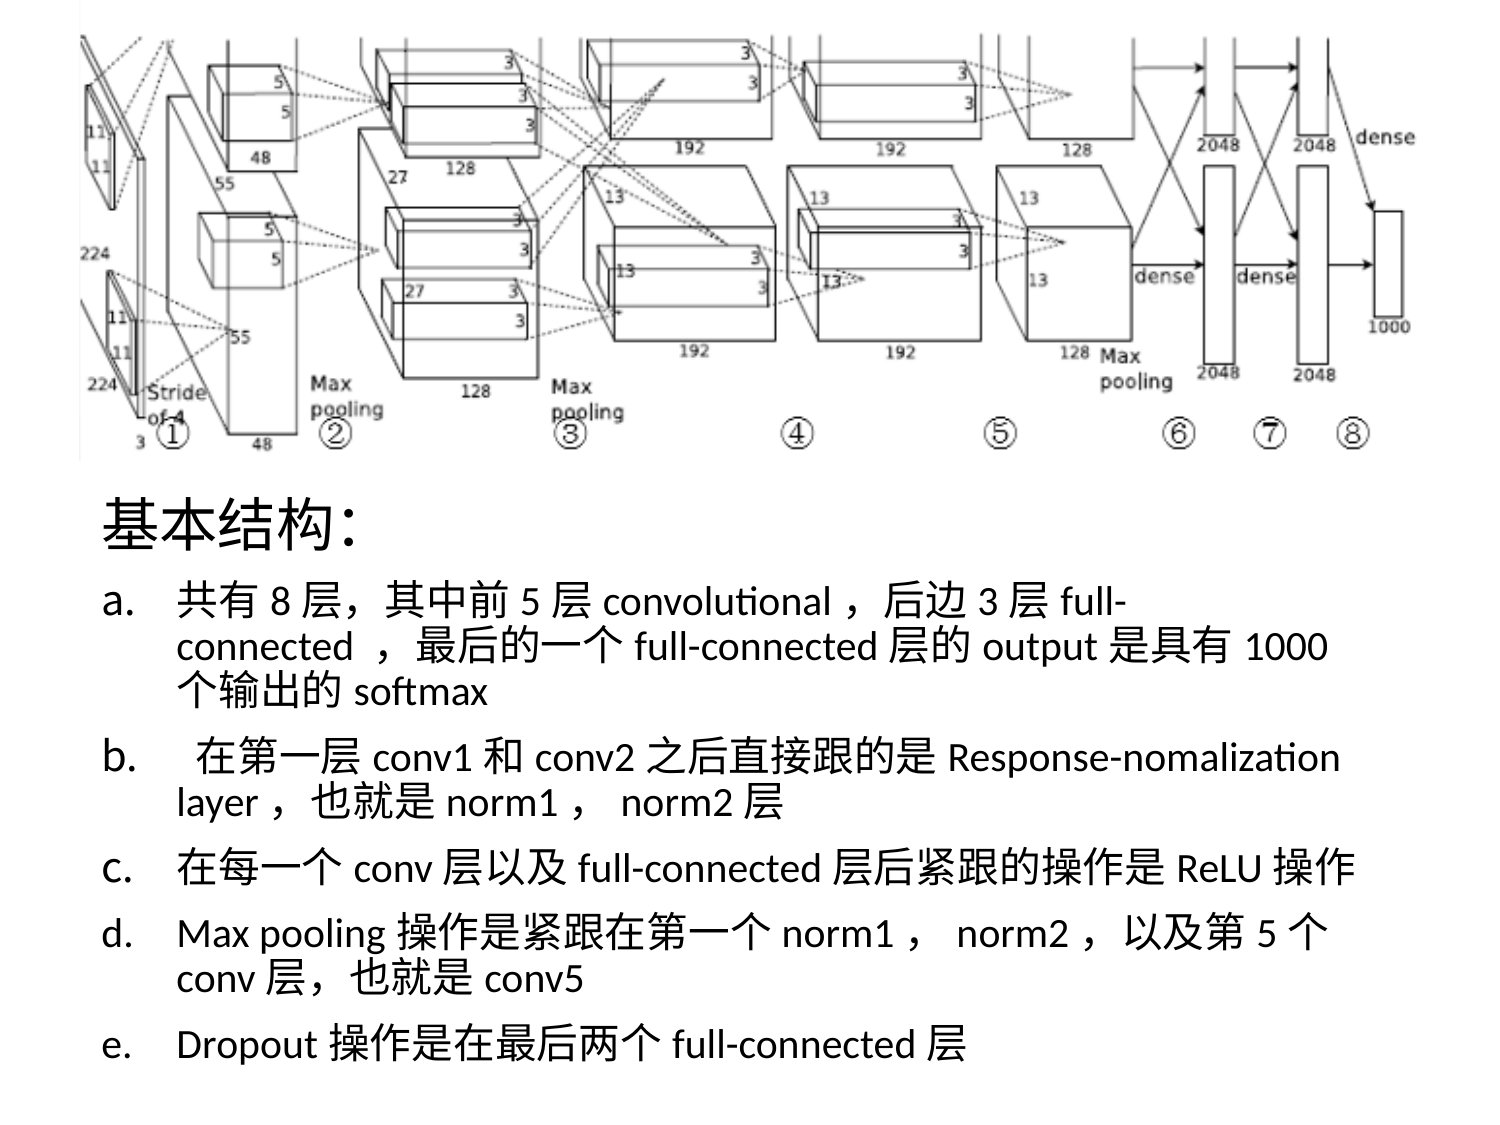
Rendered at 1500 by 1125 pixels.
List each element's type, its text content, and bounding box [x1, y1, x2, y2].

list 基本结构： 共有8层，其中前5层convolutional，后边3层full-connected ，最后的一个full-connected层的output是具有1000个输出的softmax 在第一层conv1和conv2之后直接跟的是Response-nomalization layer，也就是norm1，norm2层 在每一个conv层以及full-connected层后紧跟的操作是ReLU操作 Max pooling操作是紧跟在第一个norm1，norm2，以及第5个conv层，也就是conv5 Dropout操作是在最后两个full-connected层 [86, 488, 1381, 1125]
picture [79, 0, 1440, 462]
